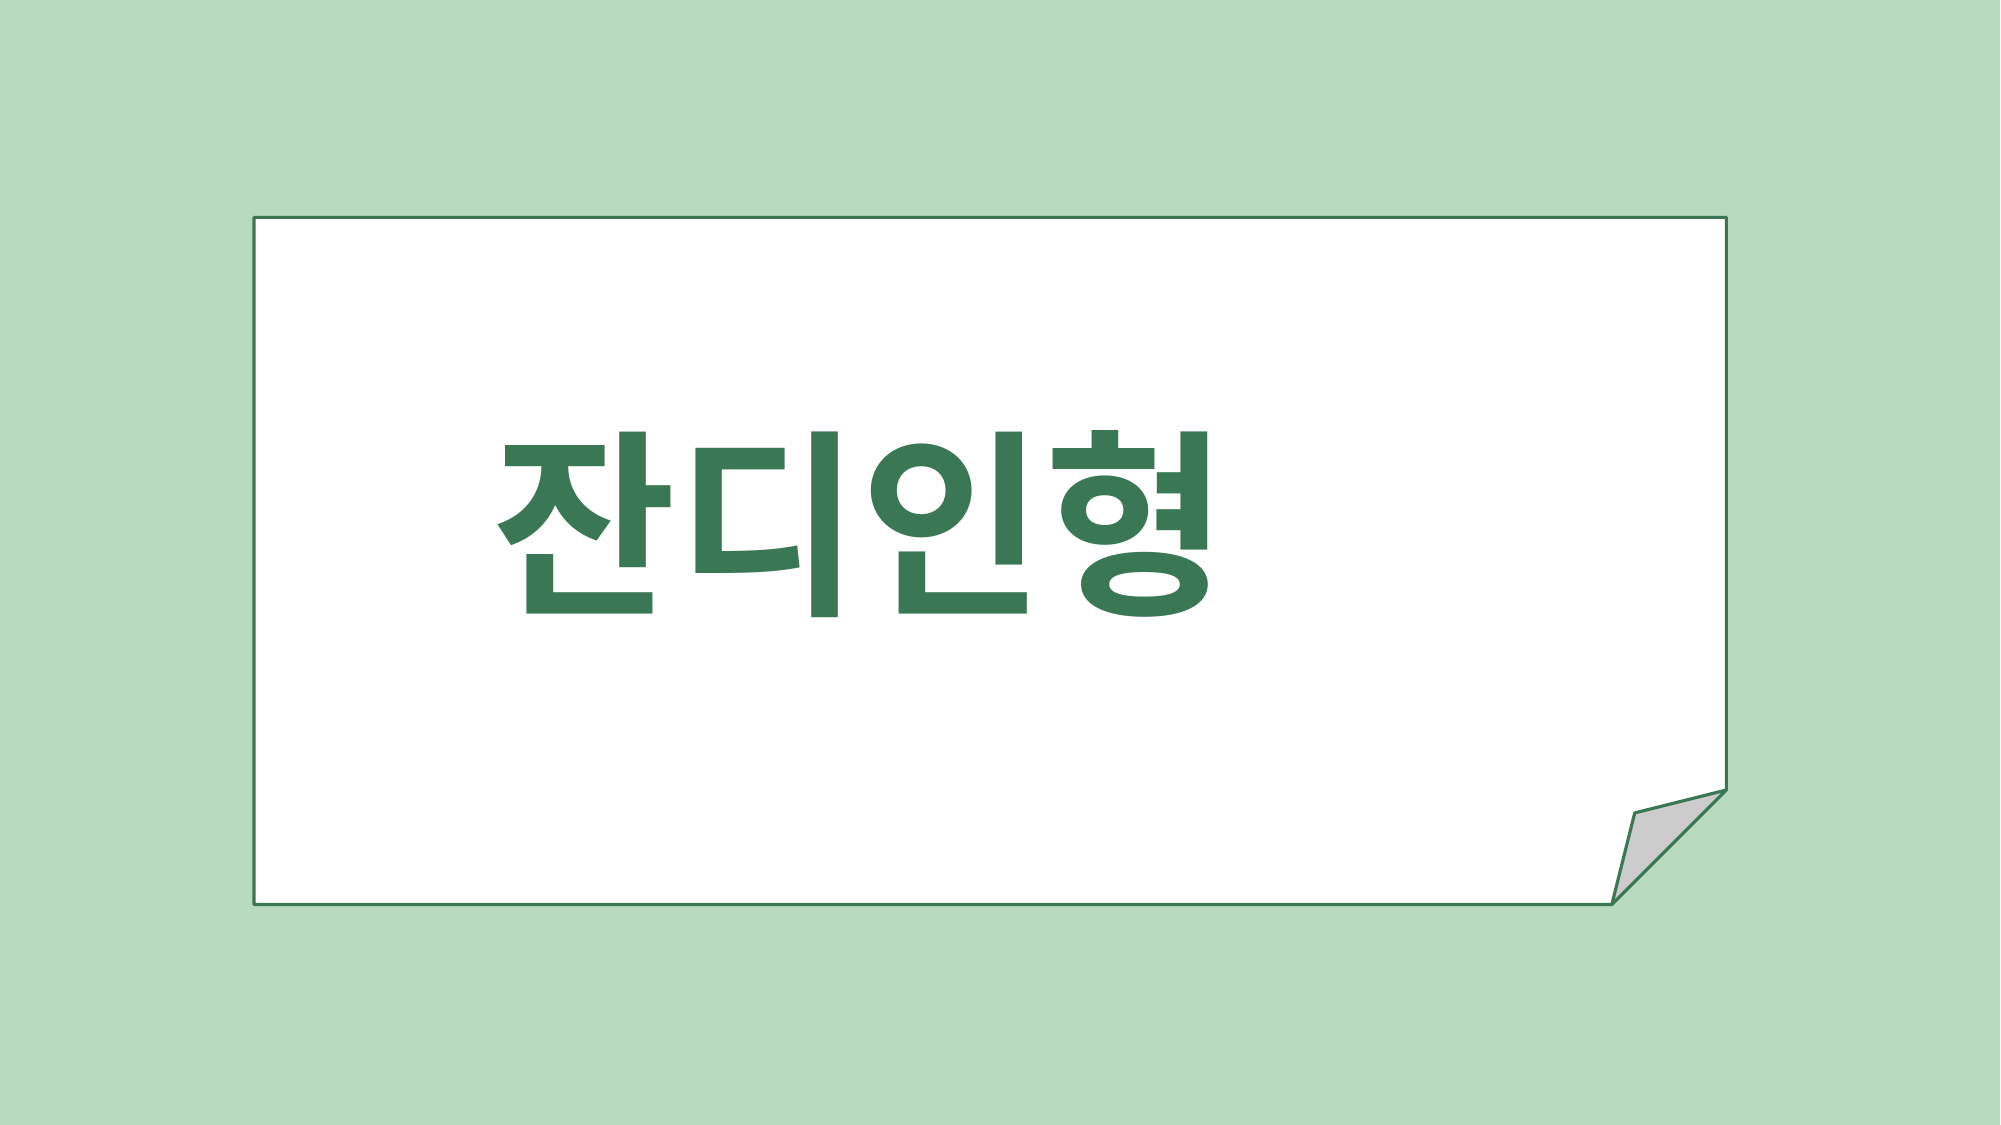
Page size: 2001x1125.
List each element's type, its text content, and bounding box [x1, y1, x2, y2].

title 잔디인형 [476, 307, 1504, 592]
text_box [397, 592, 1651, 855]
text_box [252, 215, 1728, 907]
